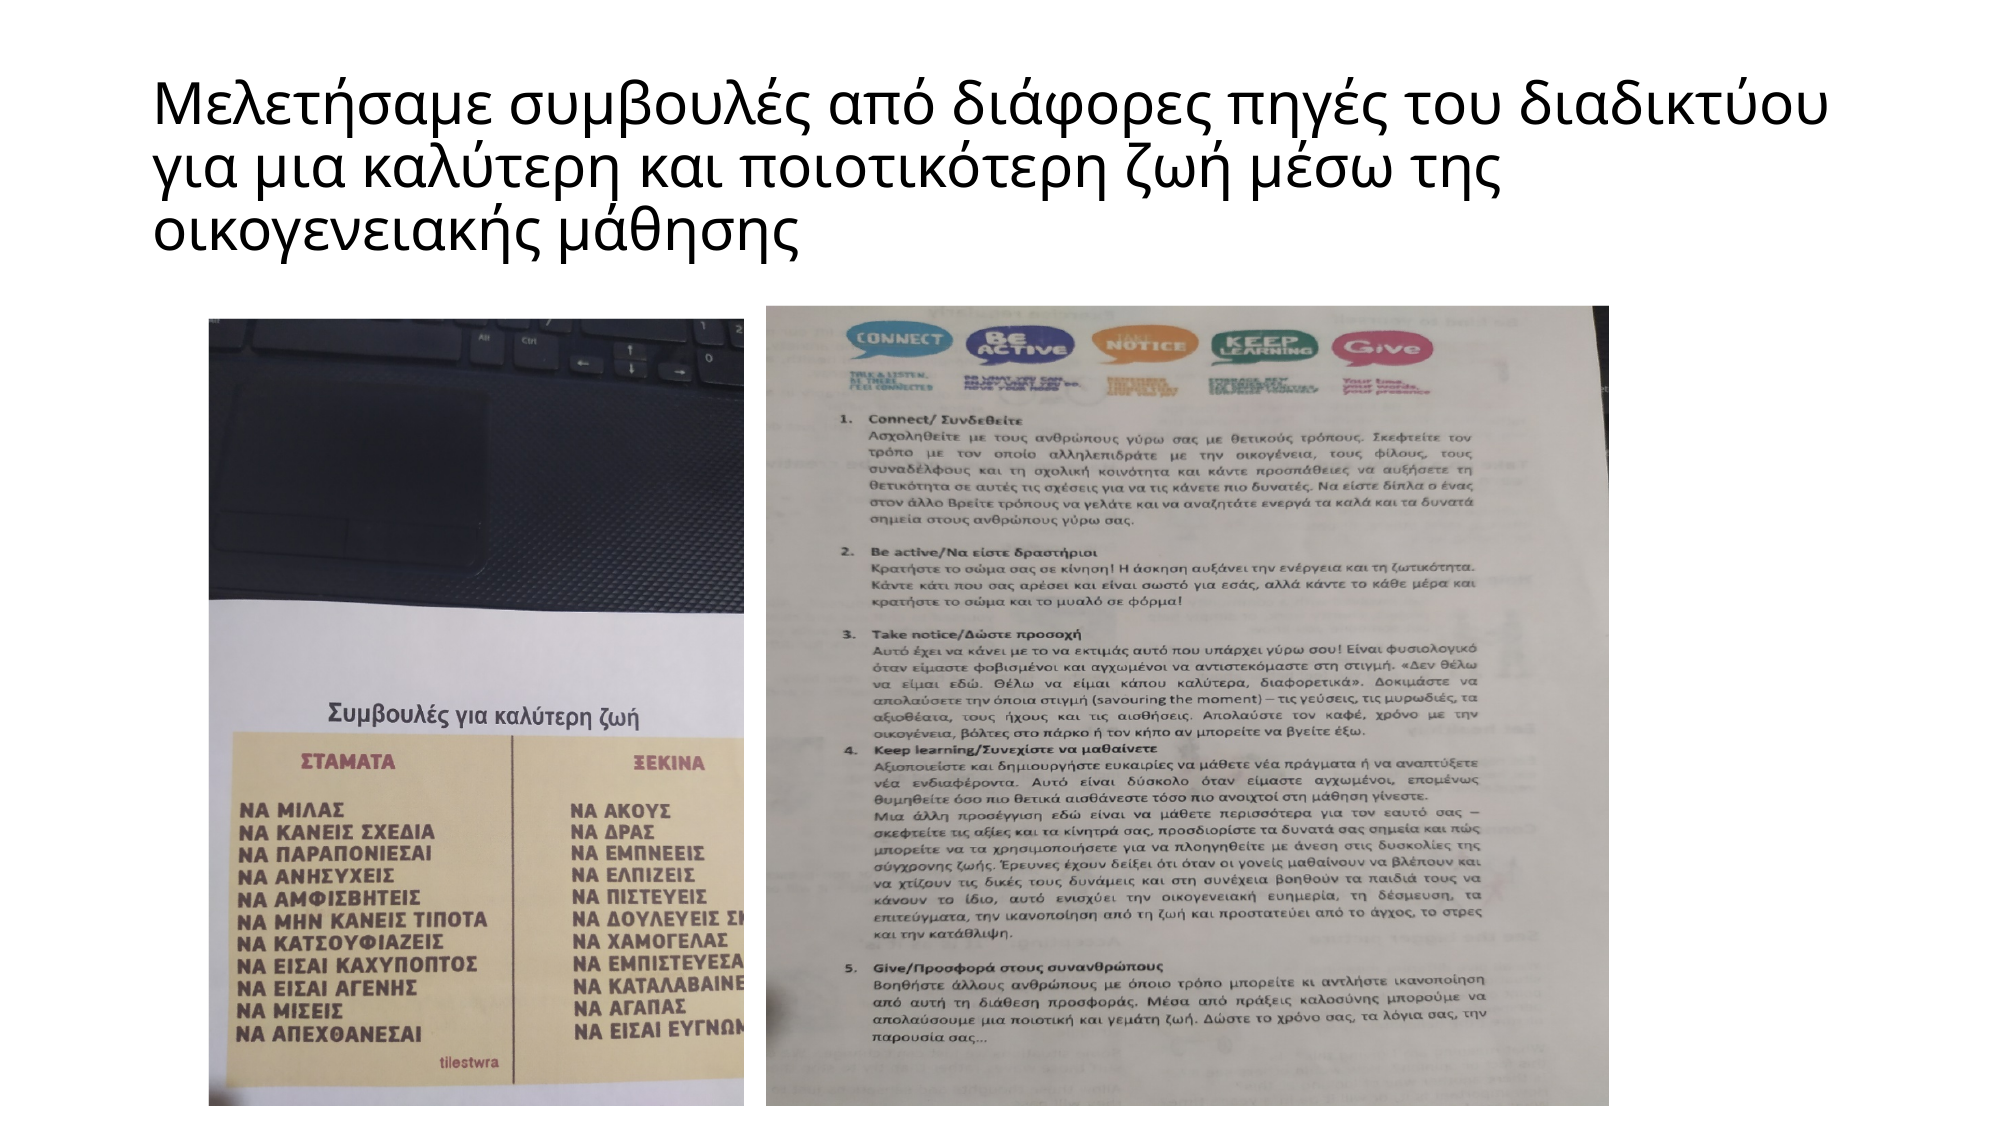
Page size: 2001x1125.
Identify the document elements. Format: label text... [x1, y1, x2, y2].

picture [766, 283, 1608, 1125]
title Μελετήσαμε συμβουλές από διάφορες πηγές του διαδικτύου για μια καλύτερη και ποιοτικότερη ζωή μέσω της οικογενειακής μάθησης [137, 59, 1863, 278]
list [82, 444, 786, 980]
picture [209, 980, 744, 1106]
picture [209, 319, 744, 444]
